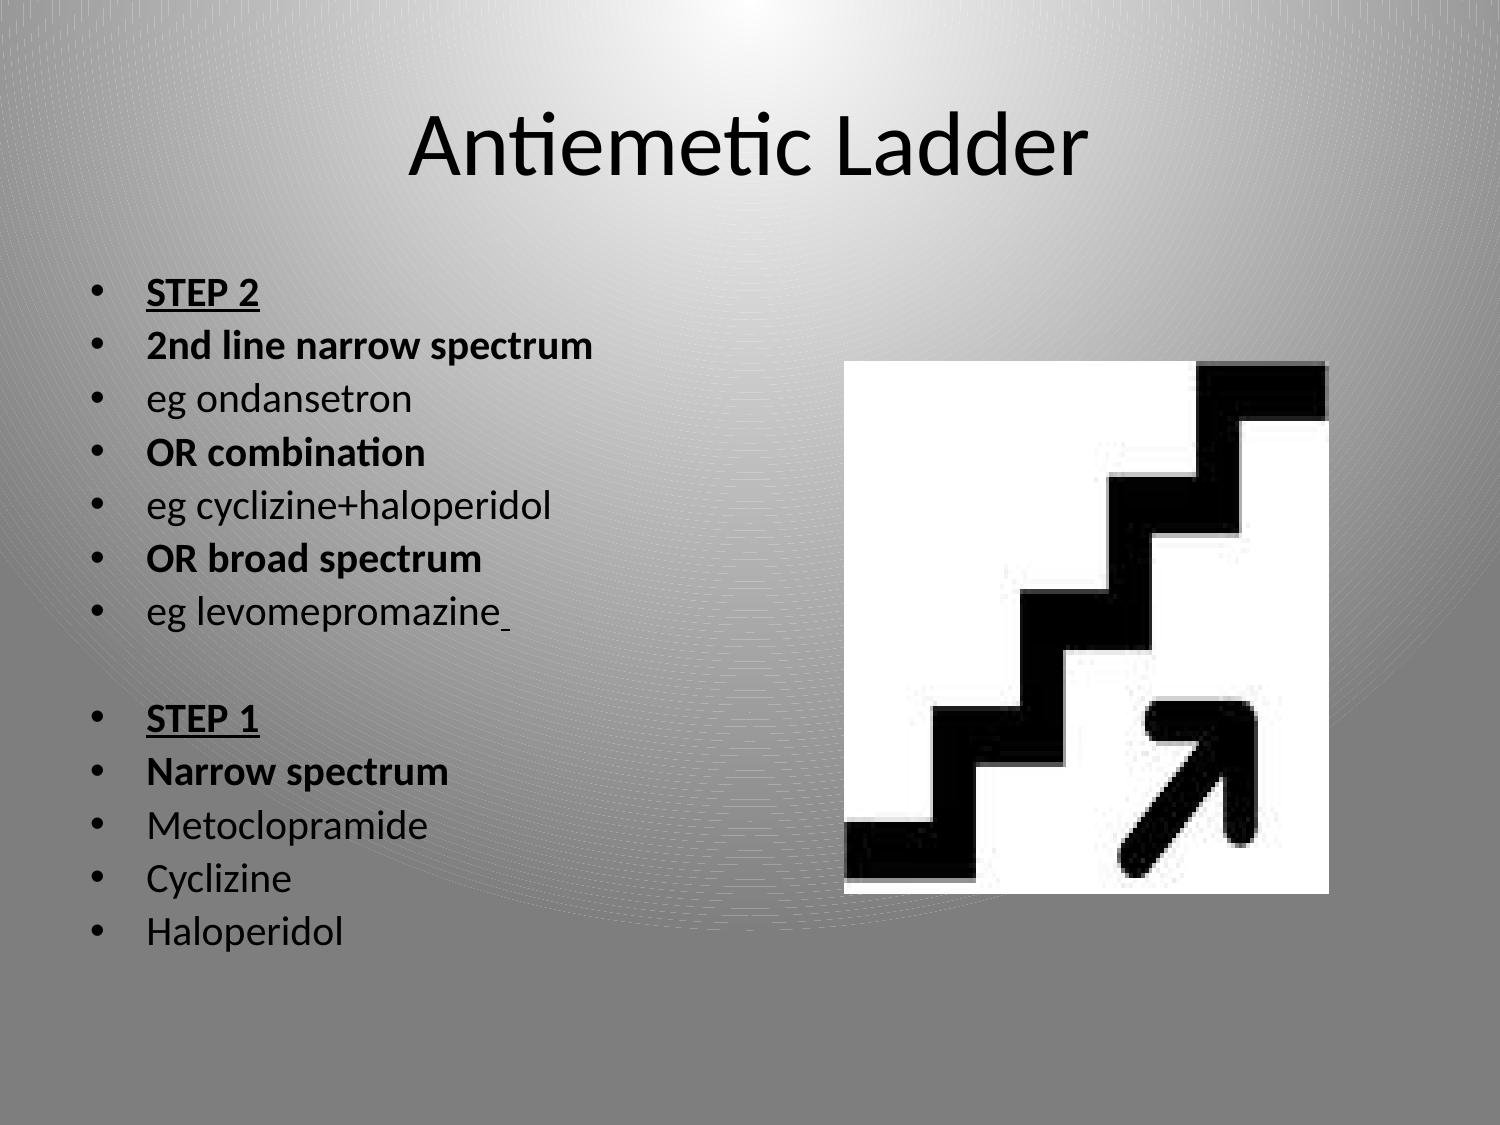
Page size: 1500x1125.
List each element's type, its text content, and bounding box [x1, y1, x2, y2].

picture [844, 361, 1330, 894]
title Antiemetic Ladder [75, 45, 1425, 233]
list STEP 2 2nd line narrow spectrum eg ondansetron OR combination eg cyclizine+haloperidol OR broad spectrum eg levomepromazine STEP 1 Narrow spectrum Metoclopramide Cyclizine Haloperidol [75, 262, 738, 1005]
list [837, 262, 1500, 1005]
